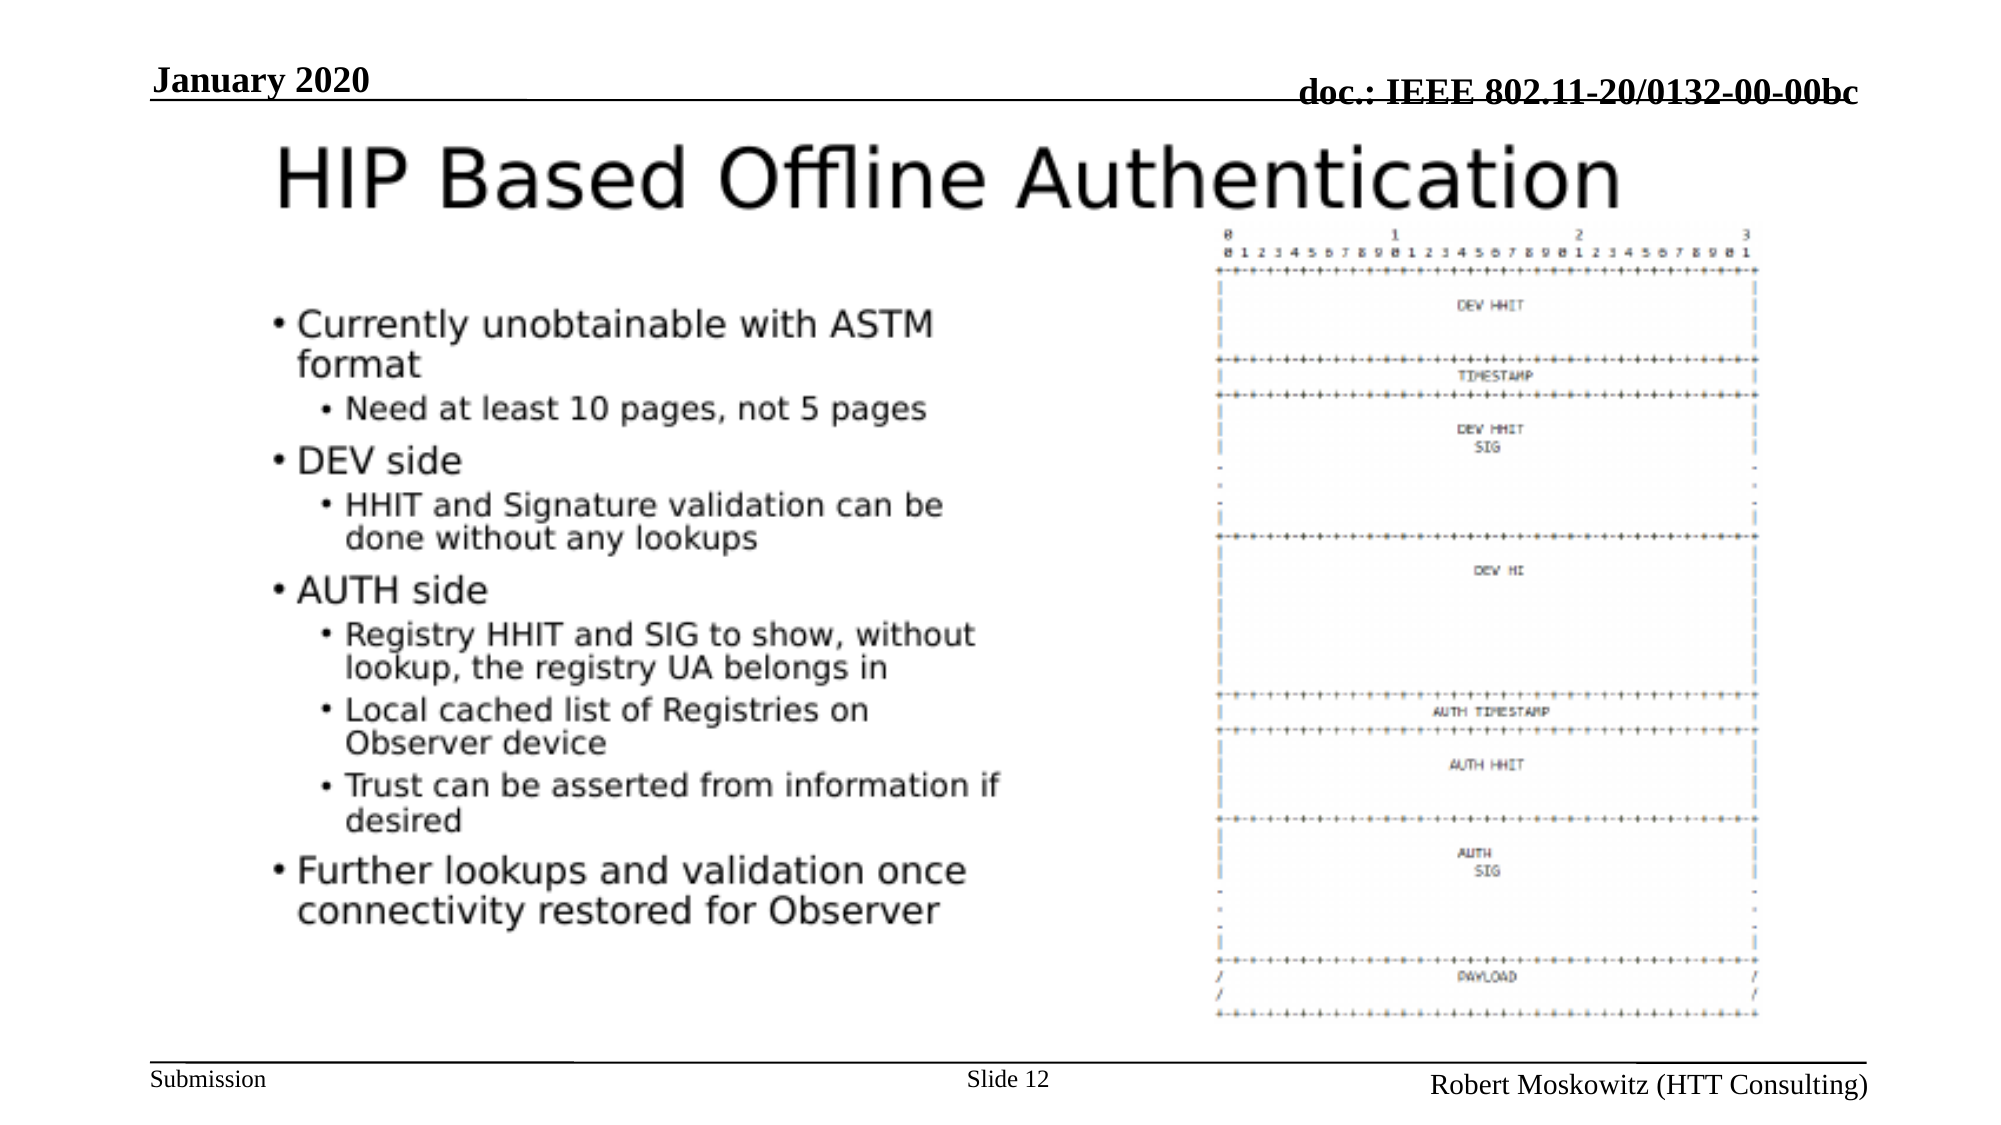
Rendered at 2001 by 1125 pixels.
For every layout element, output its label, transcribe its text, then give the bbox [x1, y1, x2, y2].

text_box January 2020 [152, 55, 563, 100]
text_box Robert Moskowitz (HTT Consulting) [1172, 1065, 1869, 1095]
text_box Slide <number> [950, 1062, 1066, 1122]
picture [225, 119, 1835, 1036]
